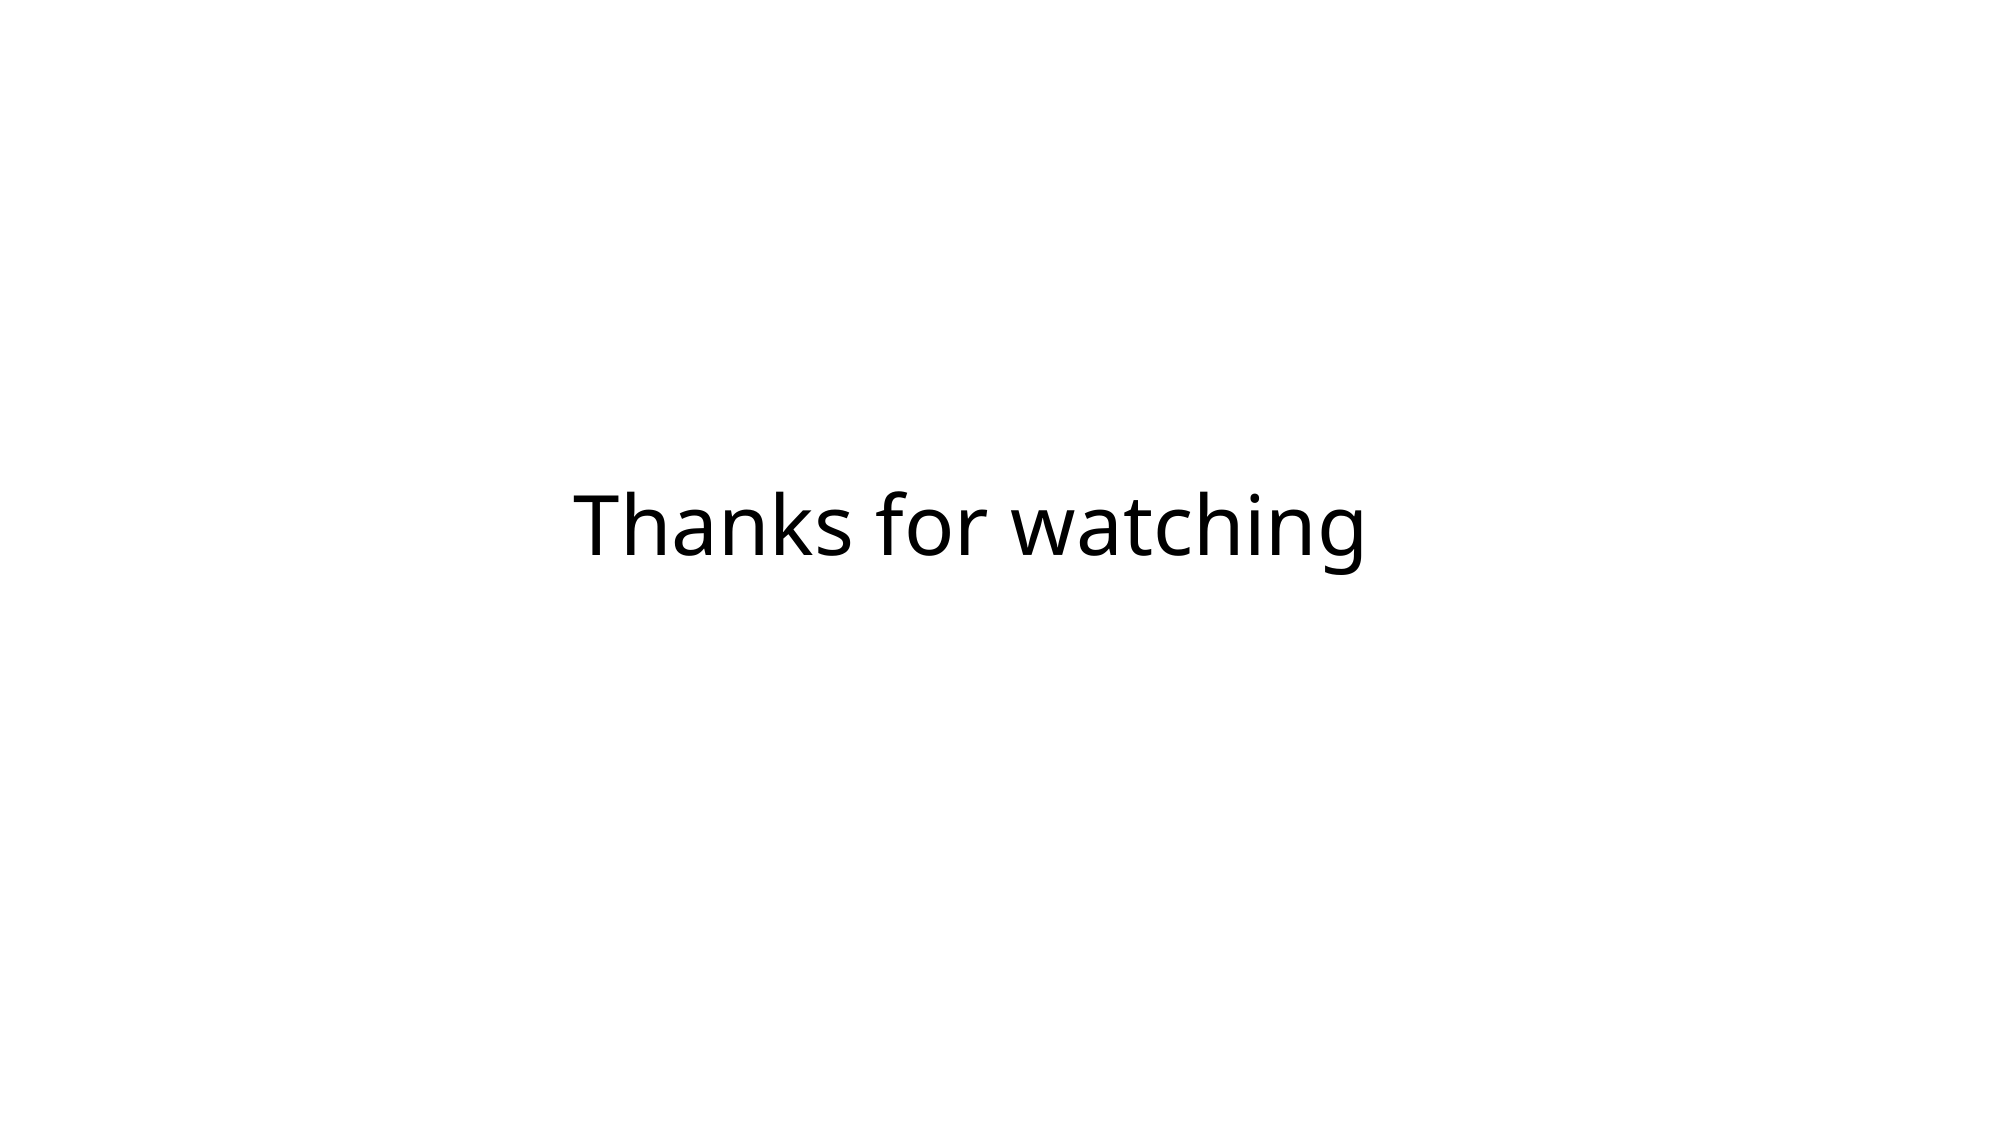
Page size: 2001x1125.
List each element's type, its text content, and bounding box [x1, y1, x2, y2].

text_box Thanks for watching [559, 464, 1385, 580]
